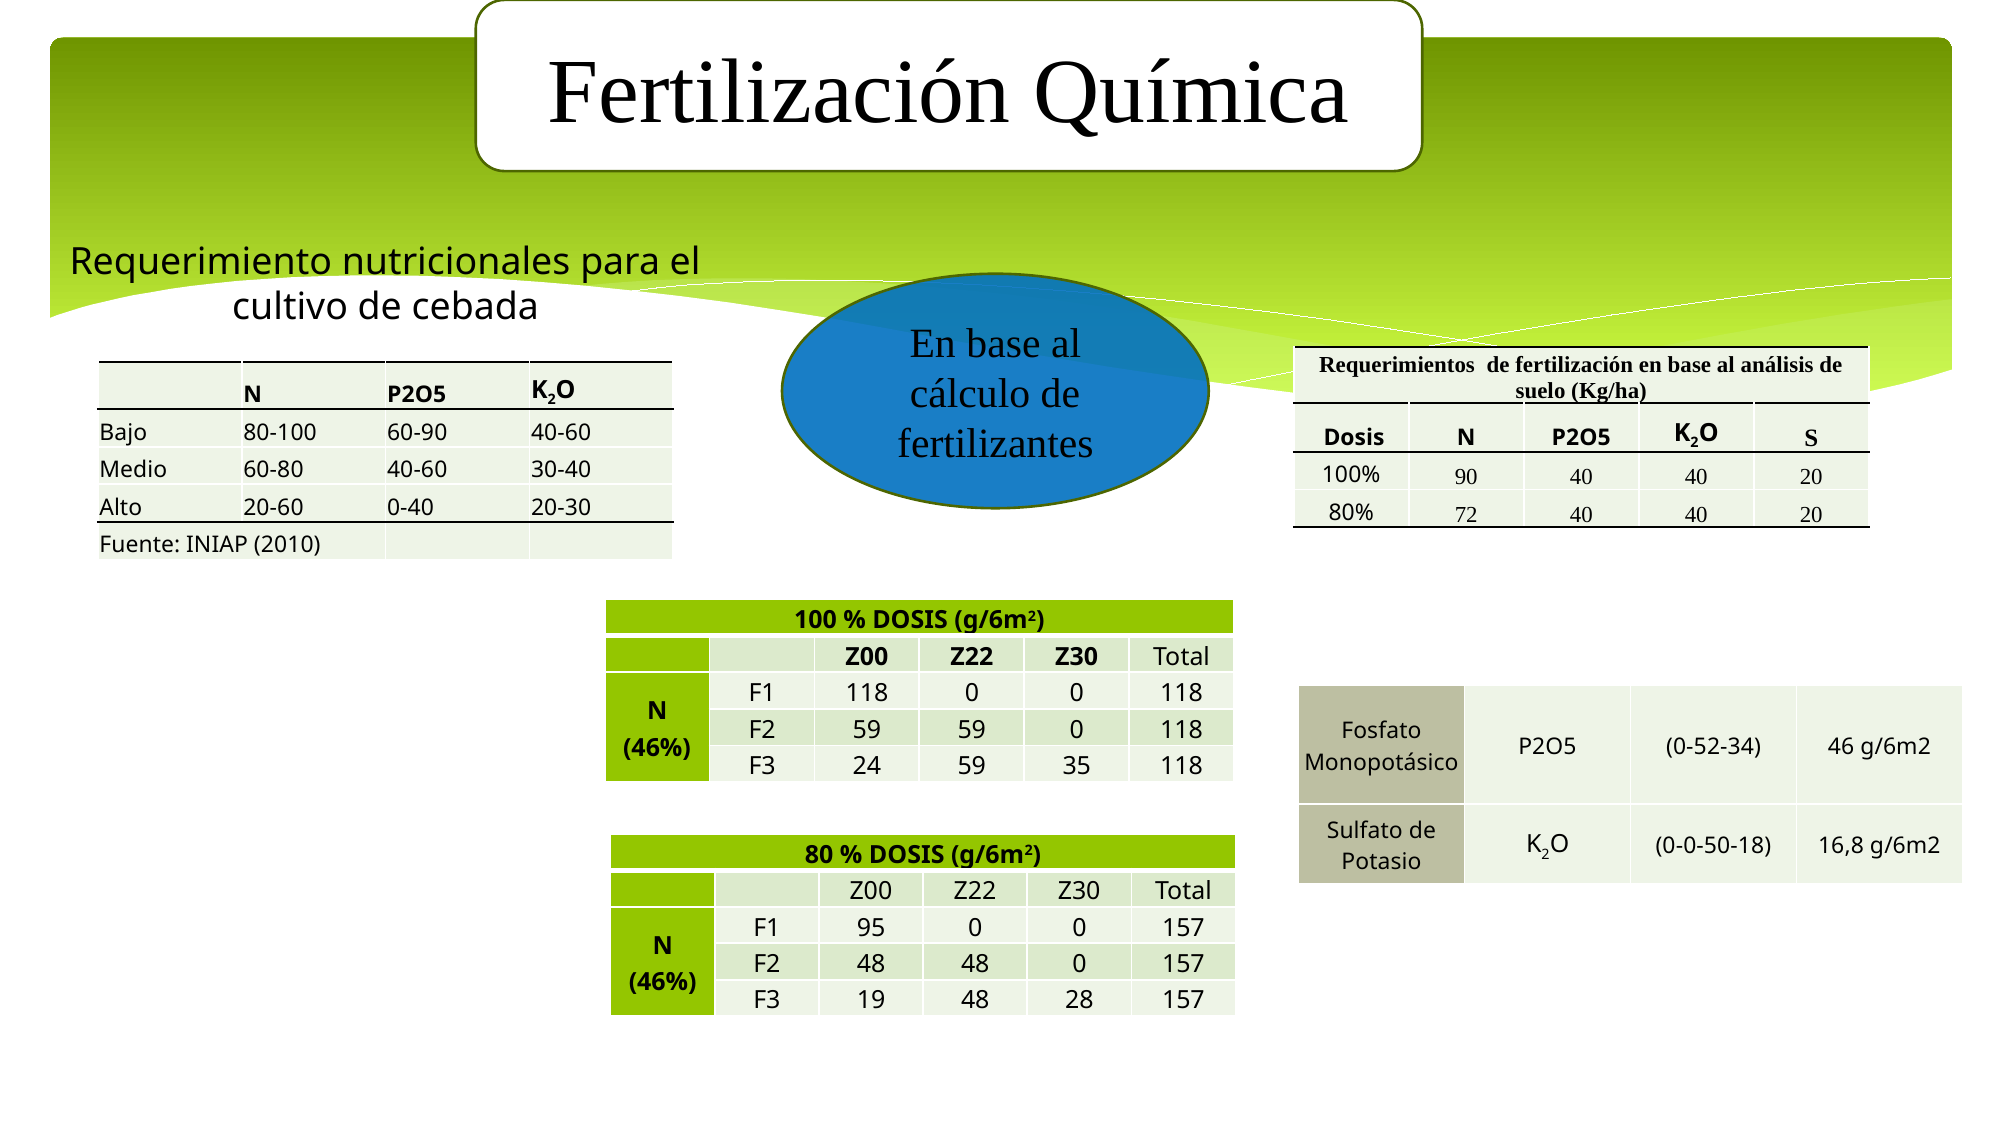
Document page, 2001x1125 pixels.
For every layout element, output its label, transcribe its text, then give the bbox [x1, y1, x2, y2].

table_cell 48 [924, 981, 1026, 1015]
table_cell 95 [820, 908, 922, 942]
table_cell 0 [924, 908, 1026, 942]
table_cell N (46%) [606, 673, 709, 781]
table_cell F1 [710, 673, 814, 708]
table_cell Alto [99, 485, 241, 521]
table_cell 90 [1410, 453, 1523, 489]
table_cell 16,8 g/6m2 [1797, 805, 1962, 883]
table_cell F2 [710, 710, 814, 745]
table_cell 48 [924, 944, 1026, 979]
table_cell Z22 [924, 873, 1026, 906]
table_cell 30-40 [530, 448, 672, 483]
table_cell 40 [1640, 453, 1753, 489]
table_cell 118 [1130, 746, 1233, 781]
table_cell Bajo [99, 410, 241, 446]
text_box Fertilización Química [474, 0, 1424, 173]
table_cell 24 [815, 746, 918, 781]
table_cell Medio [99, 448, 241, 483]
table_cell 40-60 [530, 410, 672, 446]
table_cell 118 [1130, 673, 1233, 708]
table_cell 20-60 [243, 485, 385, 521]
table_cell 100% [1295, 453, 1408, 489]
table_cell 20 [1755, 490, 1868, 526]
table_cell 40 [1525, 490, 1638, 526]
table_cell 157 [1132, 908, 1235, 942]
table_cell 0 [1025, 673, 1128, 708]
table_cell N (46%) [611, 908, 714, 1015]
table_header P2O5 [1465, 686, 1630, 803]
table_cell 40-60 [386, 448, 529, 483]
table_cell F2 [716, 944, 818, 979]
table_cell Z00 [815, 638, 918, 671]
table_cell 0 [920, 673, 1023, 708]
table_cell 59 [815, 710, 918, 745]
table_cell Sulfato de Potasio [1299, 805, 1464, 883]
table_cell 157 [1132, 981, 1235, 1015]
table_header Requerimientos de fertilización en base al análisis de suelo (Kg/ha) [1295, 348, 1868, 402]
table_cell 35 [1025, 746, 1128, 781]
table_cell [386, 523, 529, 559]
table_cell Z00 [820, 873, 922, 906]
table_cell [606, 638, 709, 671]
text_box Requerimiento nutricionales para el cultivo de cebada [35, 229, 736, 335]
table_cell Fuente: INIAP (2010) [99, 523, 385, 559]
table_header P2O5 [386, 363, 529, 408]
table_header 46 g/6m2 [1797, 686, 1962, 803]
text_box En base al cálculo de fertilizantes [780, 272, 1211, 510]
table_cell 157 [1132, 944, 1235, 979]
table_cell 59 [920, 746, 1023, 781]
table_header (0-52-34) [1631, 686, 1796, 803]
table_cell 19 [820, 981, 922, 1015]
table_cell F3 [716, 981, 818, 1015]
table_cell [710, 638, 814, 671]
table_cell 40 [1525, 453, 1638, 489]
table_cell K2O [1640, 404, 1753, 451]
table_cell S [1755, 404, 1868, 451]
table_cell K2O [1465, 805, 1630, 883]
table_cell 0 [1025, 710, 1128, 745]
table_cell 118 [815, 673, 918, 708]
table_cell Dosis [1295, 404, 1408, 451]
table_cell 0 [1028, 908, 1131, 942]
table_cell [716, 873, 818, 906]
table_cell (0-0-50-18) [1631, 805, 1796, 883]
table_cell 20-30 [530, 485, 672, 521]
table_cell 40 [1640, 490, 1753, 526]
table_cell 72 [1410, 490, 1523, 526]
table_cell 60-90 [386, 410, 529, 446]
table_cell 0-40 [386, 485, 529, 521]
table_cell 28 [1028, 981, 1131, 1015]
table_header 80 % DOSIS (g/6m2) [611, 835, 1235, 868]
table_cell 48 [820, 944, 922, 979]
table_cell 0 [1028, 944, 1131, 979]
table_cell Total [1132, 873, 1235, 906]
table_cell 80-100 [243, 410, 385, 446]
table_cell [530, 523, 672, 559]
table_header [99, 363, 241, 408]
table_cell 20 [1755, 453, 1868, 489]
table_header K2O [530, 363, 672, 408]
table_cell F3 [710, 746, 814, 781]
table_cell 80% [1295, 490, 1408, 526]
table_cell P2O5 [1525, 404, 1638, 451]
table_cell Z22 [920, 638, 1023, 671]
table_cell Z30 [1028, 873, 1131, 906]
table_cell Total [1130, 638, 1233, 671]
table_header 100 % DOSIS (g/6m2) [606, 600, 1233, 633]
table_header Fosfato Monopotásico [1299, 686, 1464, 803]
table_header N [243, 363, 385, 408]
table_cell 59 [920, 710, 1023, 745]
table_cell 118 [1130, 710, 1233, 745]
table_cell N [1410, 404, 1523, 451]
table_cell F1 [716, 908, 818, 942]
table_cell 60-80 [243, 448, 385, 483]
table_cell Z30 [1025, 638, 1128, 671]
table_cell [611, 873, 714, 906]
